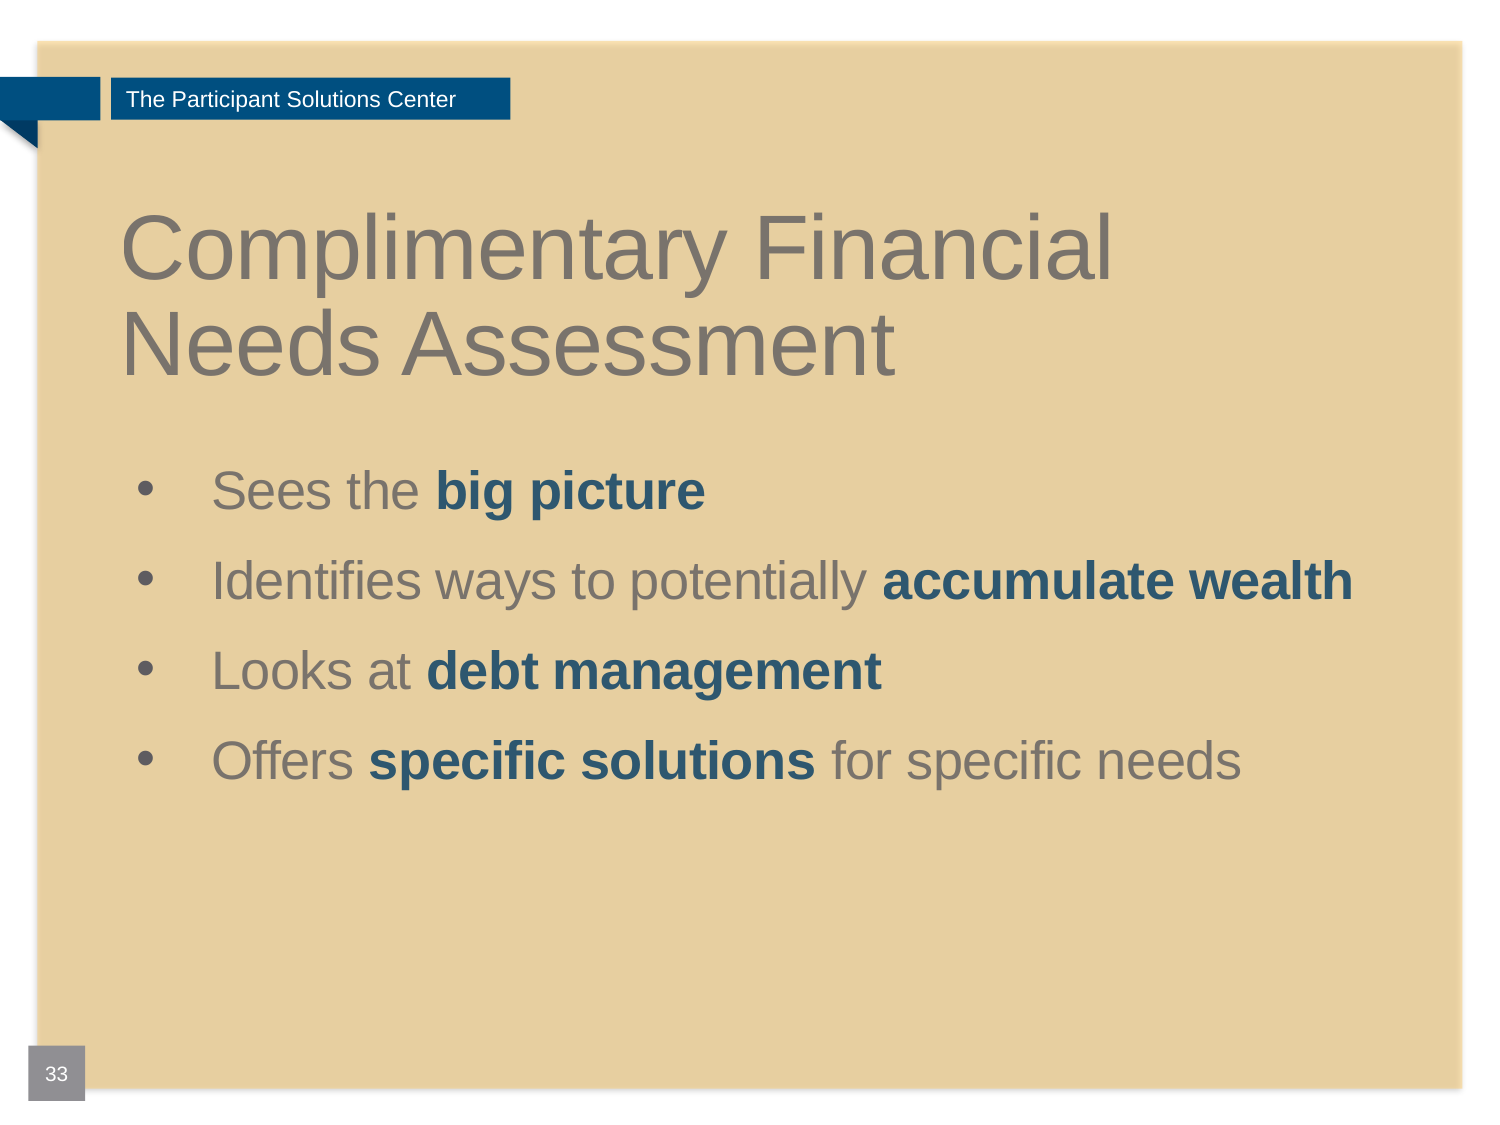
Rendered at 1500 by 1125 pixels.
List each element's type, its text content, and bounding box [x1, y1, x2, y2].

text_box Sees the big picture Identifies ways to potentially accumulate wealth Looks at debt management Offers specific solutions for specific needs [115, 447, 1380, 919]
title Complimentary Financial Needs Assessment [104, 201, 1380, 421]
